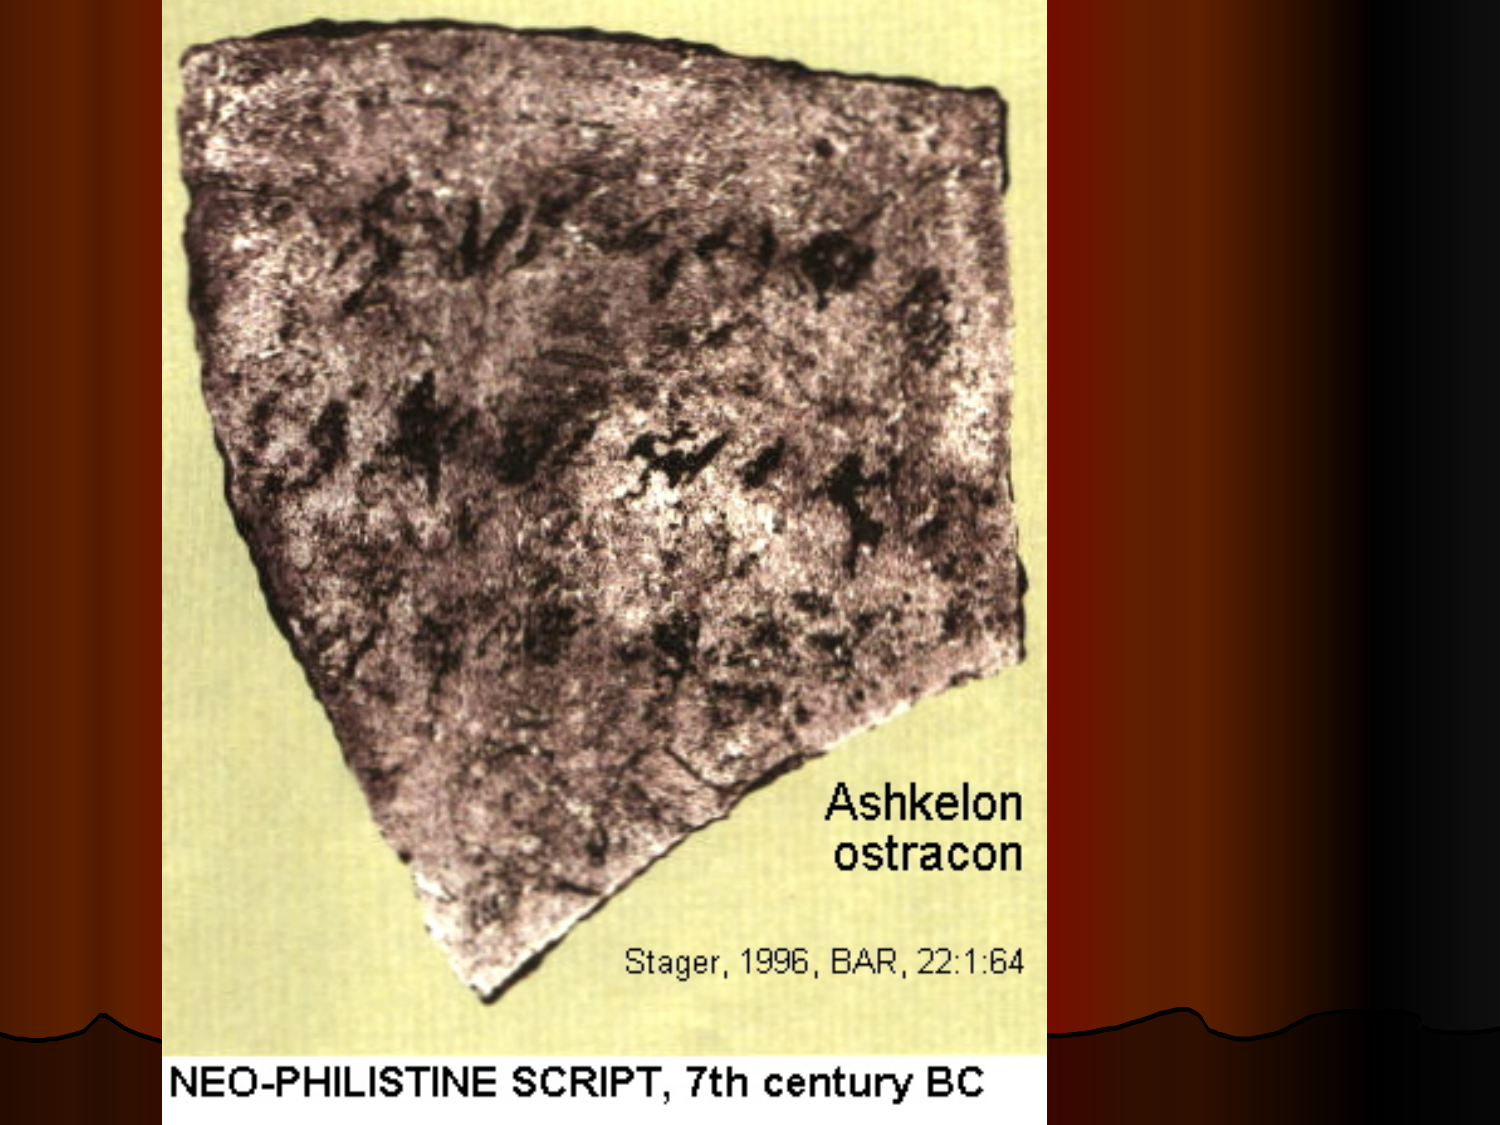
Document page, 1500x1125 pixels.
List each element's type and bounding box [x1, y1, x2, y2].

picture [162, 0, 1047, 1125]
